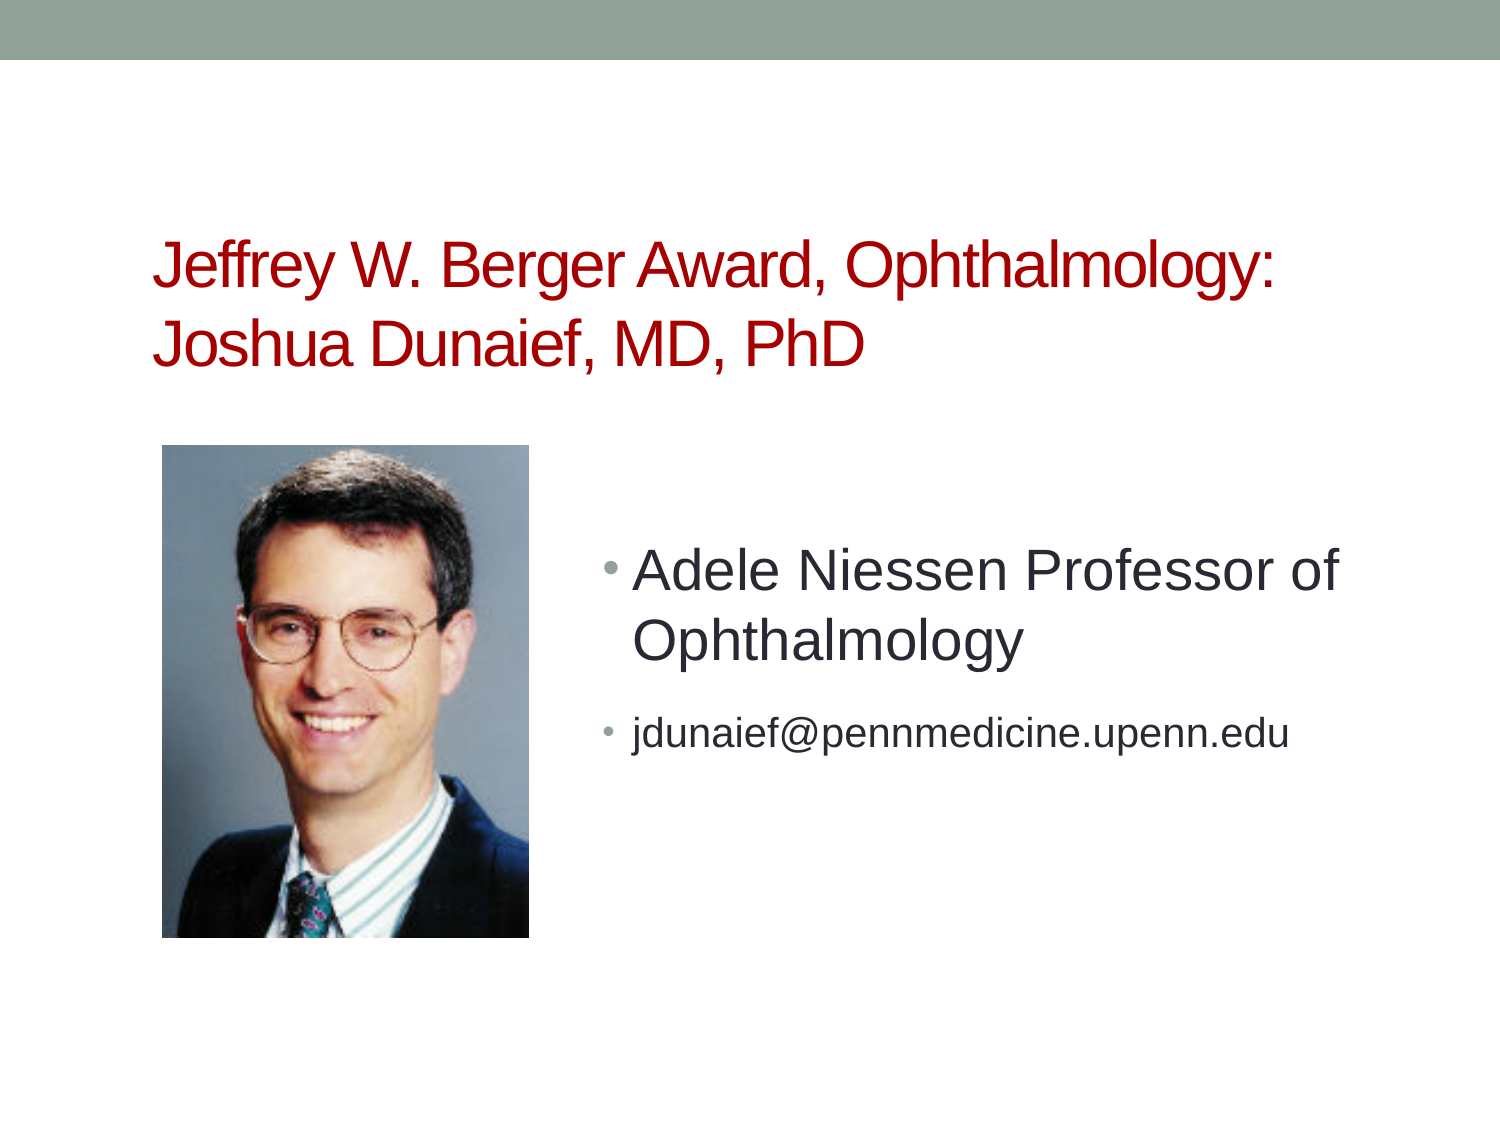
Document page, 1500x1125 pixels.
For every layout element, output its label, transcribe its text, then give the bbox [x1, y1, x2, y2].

picture [162, 445, 529, 938]
title Jeffrey W. Berger Award, Ophthalmology: Joshua Dunaief, MD, PhD [137, 212, 1463, 389]
list Adele Niessen Professor of Ophthalmology jdunaief@pennmedicine.upenn.edu [587, 525, 1438, 1032]
